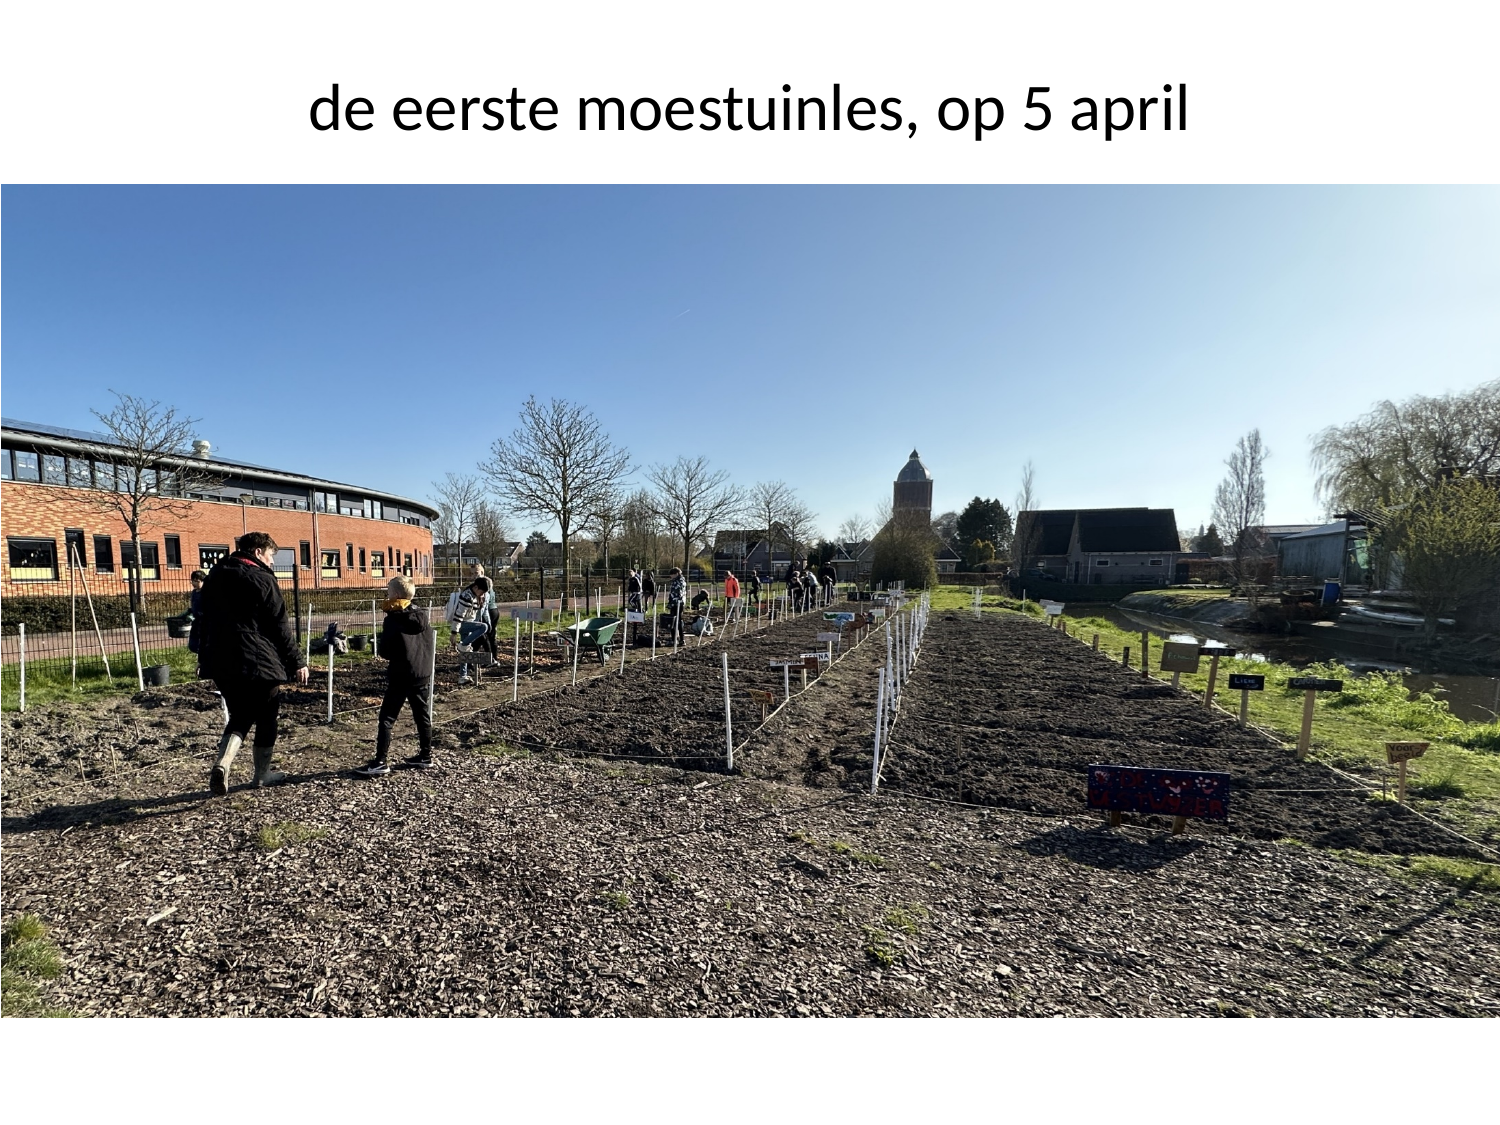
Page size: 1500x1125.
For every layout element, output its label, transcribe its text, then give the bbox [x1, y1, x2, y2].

picture [0, 184, 1500, 1018]
title de eerste moestuinles, op 5 april [75, 45, 1425, 173]
